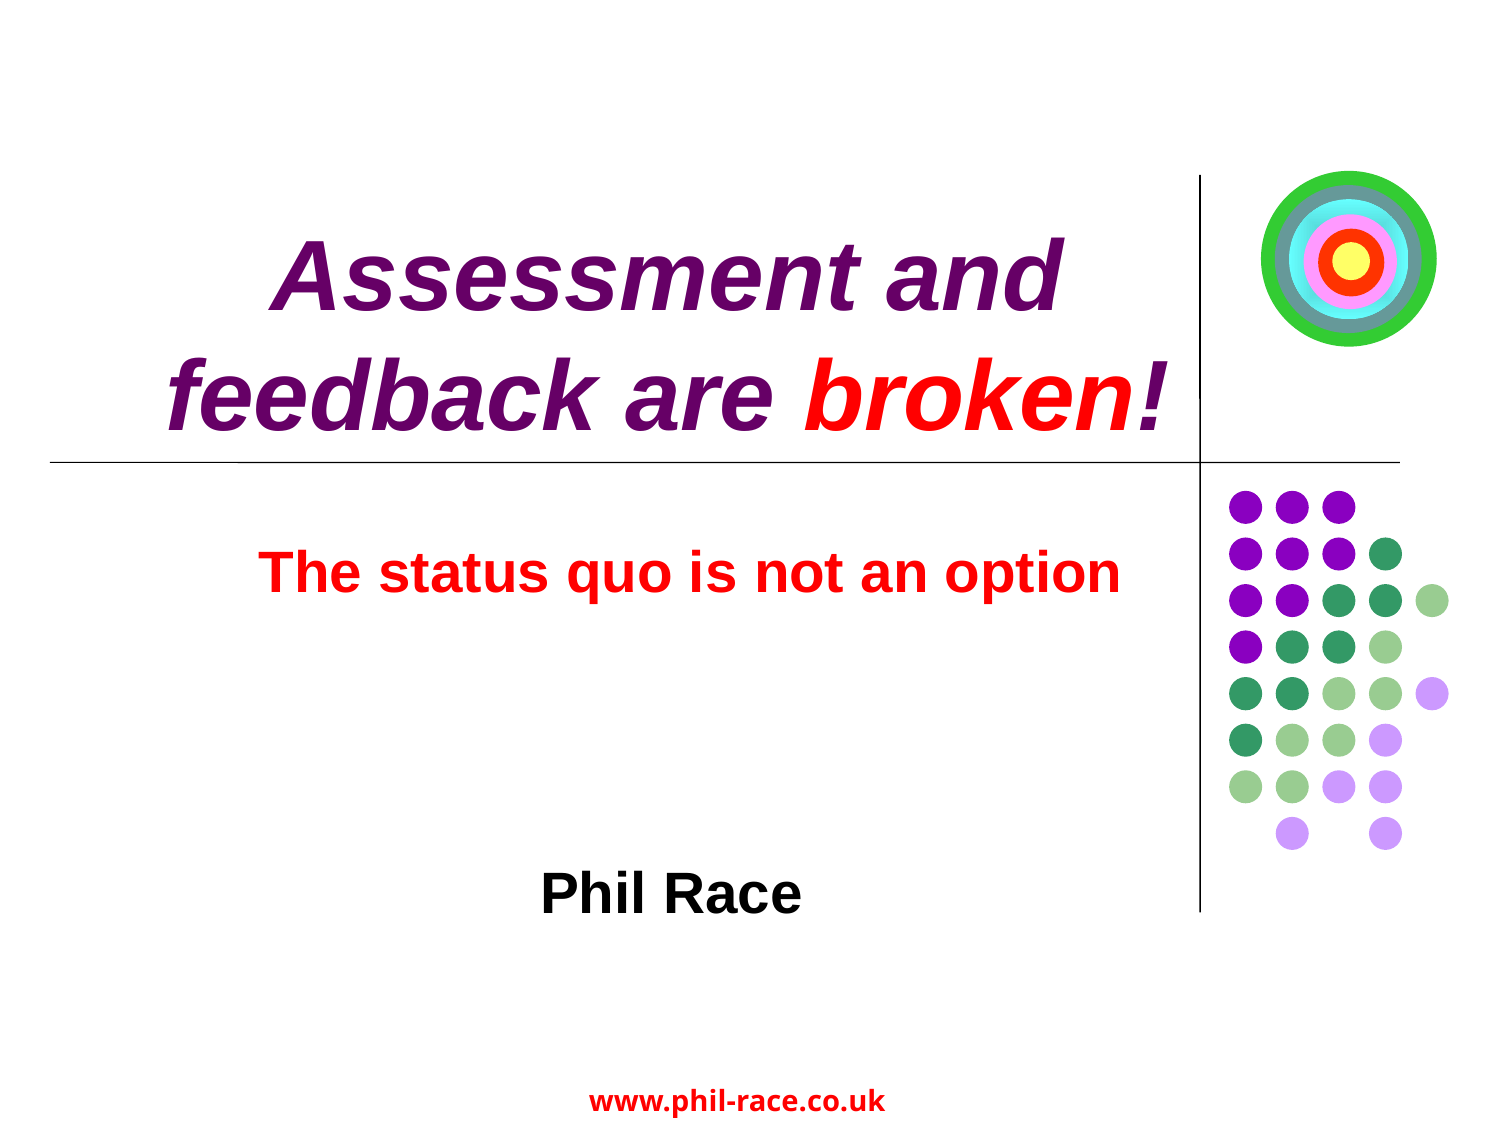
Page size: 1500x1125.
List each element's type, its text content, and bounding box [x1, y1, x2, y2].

title Assessment and feedback are broken! [135, 77, 1200, 459]
subtitle The status quo is not an option [182, 526, 1200, 948]
text_box Phil Race [147, 751, 1196, 1030]
